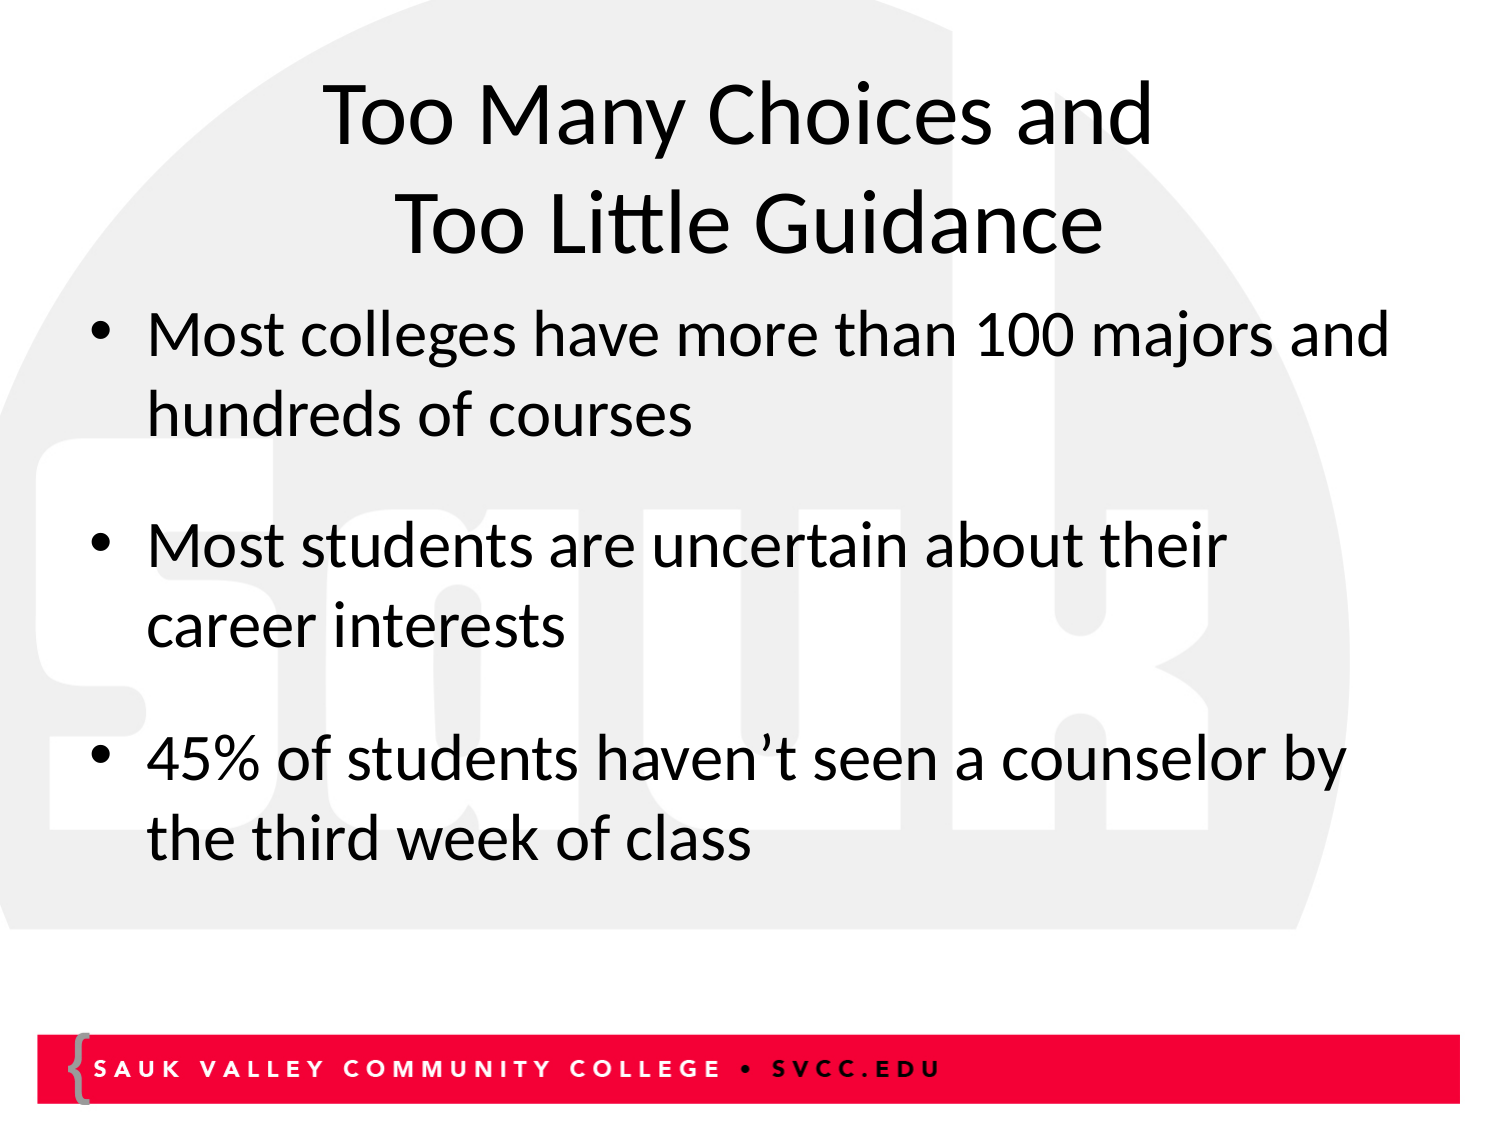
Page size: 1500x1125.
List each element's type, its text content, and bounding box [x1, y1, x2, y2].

list Most colleges have more than 100 majors and hundreds of courses Most students are uncertain about their career interests 45% of students haven’t seen a counselor by the third week of class [75, 281, 1425, 1005]
title Too Many Choices and Too Little Guidance [75, 45, 1425, 233]
picture [0, 0, 1500, 1125]
